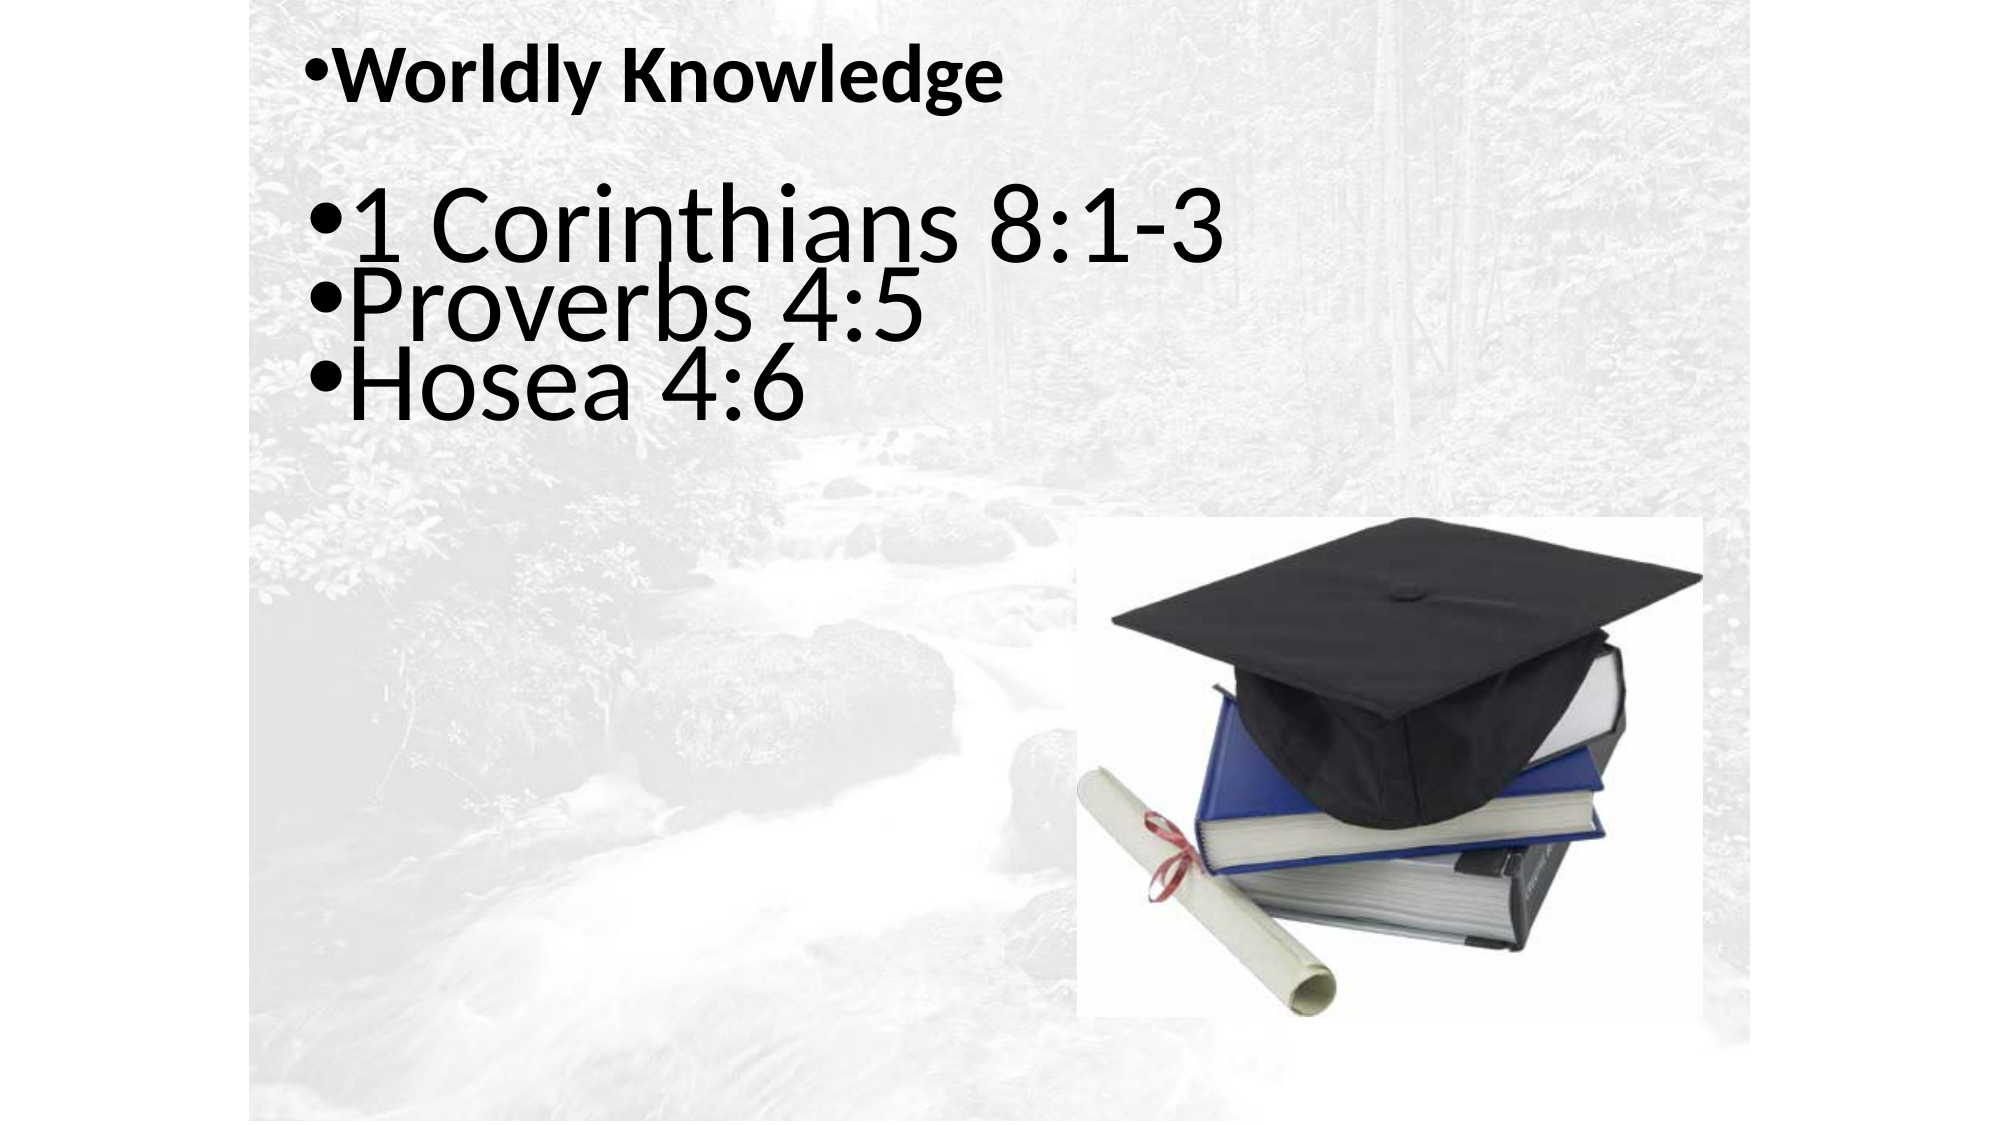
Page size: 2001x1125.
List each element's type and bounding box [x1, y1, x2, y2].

picture [249, 0, 1750, 1121]
